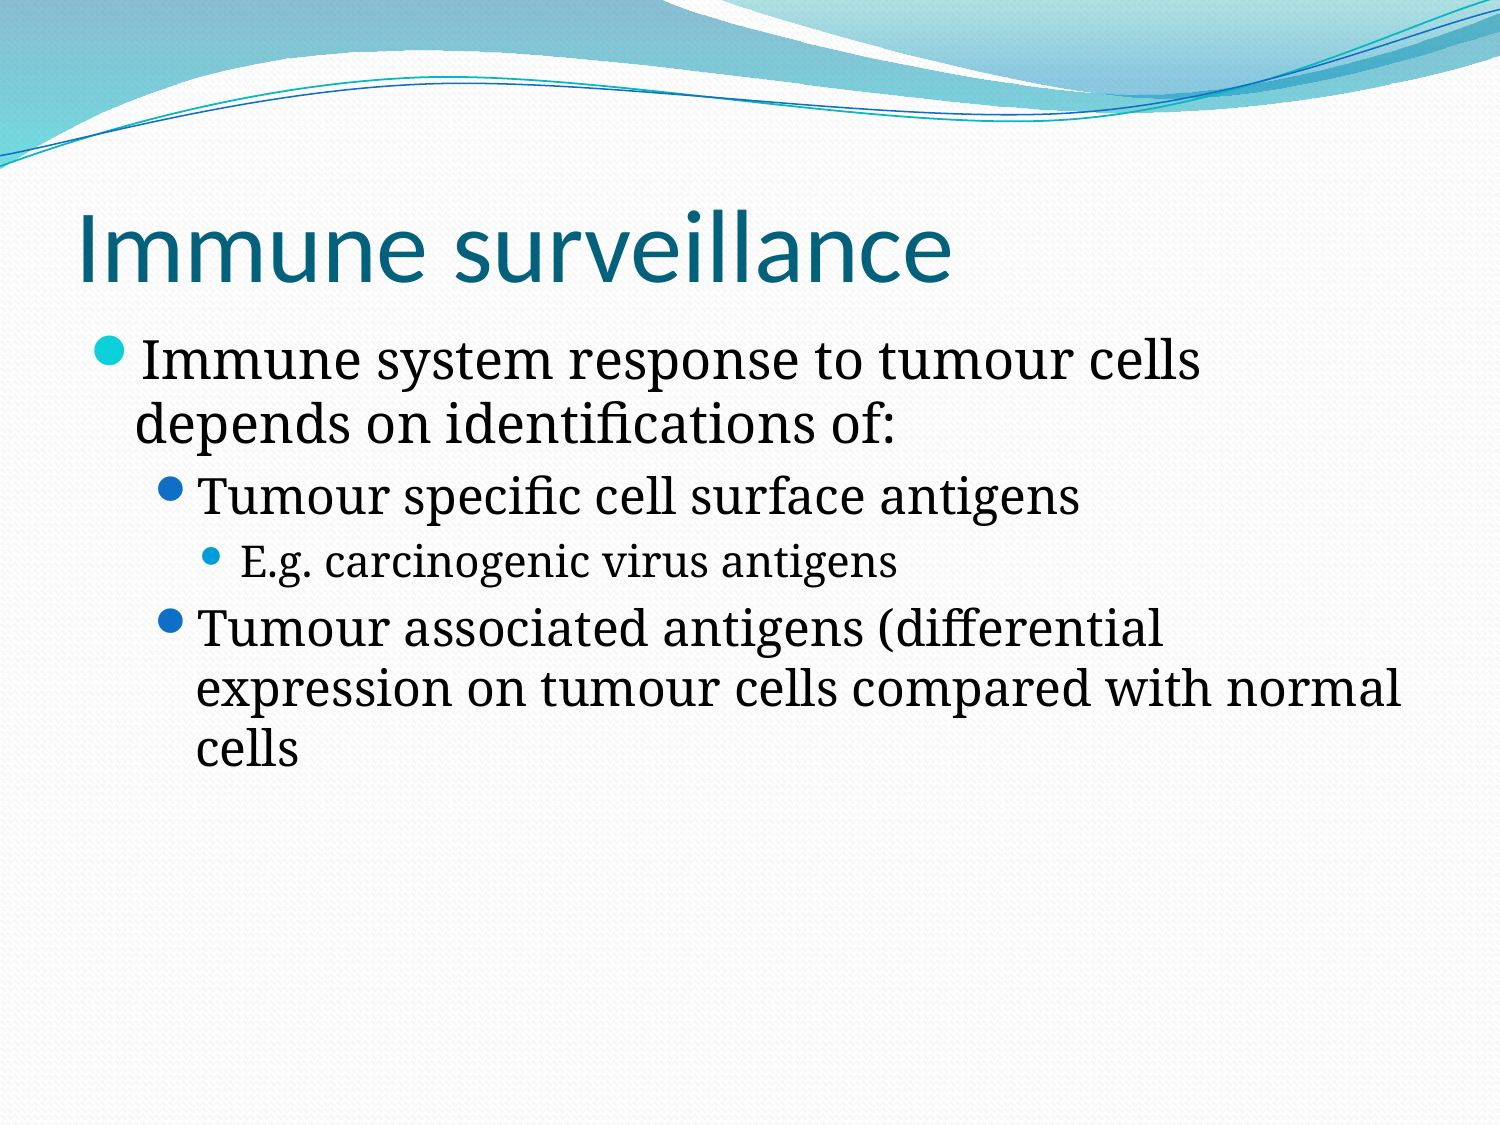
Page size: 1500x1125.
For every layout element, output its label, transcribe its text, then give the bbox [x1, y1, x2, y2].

title Immune surveillance [75, 115, 1425, 304]
list Immune system response to tumour cells depends on identifications of: Tumour specific cell surface antigens E.g. carcinogenic virus antigens Tumour associated antigens (differential expression on tumour cells compared with normal cells [75, 317, 1425, 1038]
